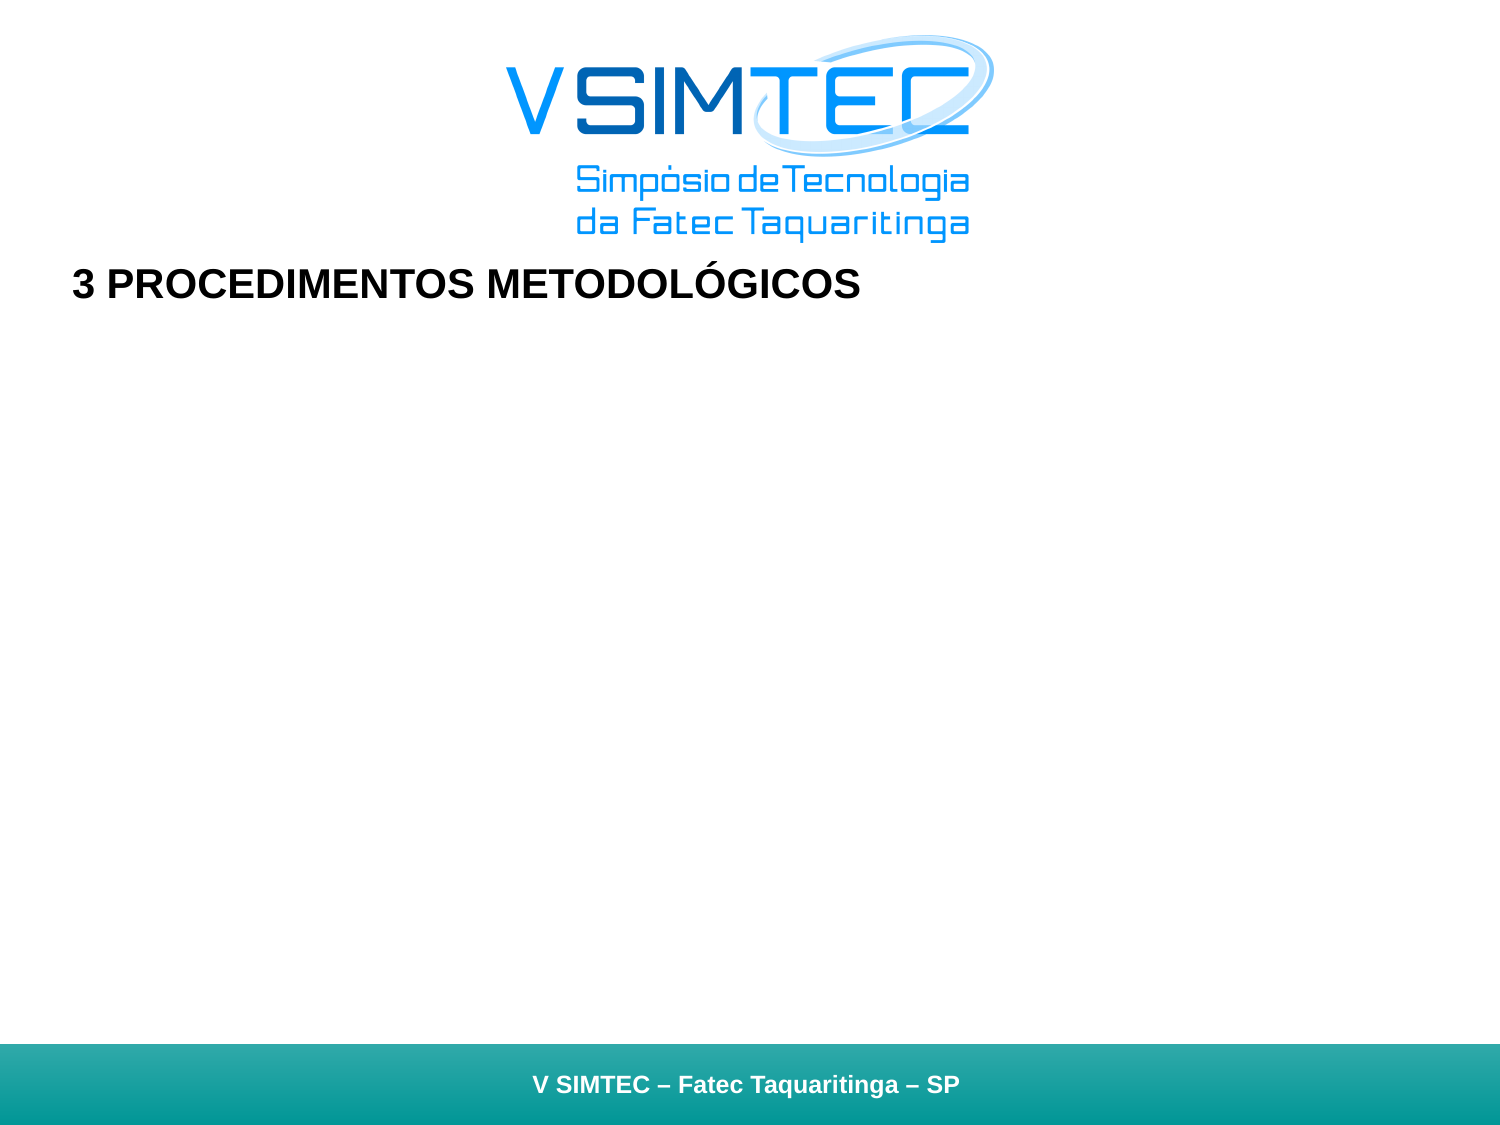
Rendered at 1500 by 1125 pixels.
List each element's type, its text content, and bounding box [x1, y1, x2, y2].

list 3 PROCEDIMENTOS METODOLÓGICOS [57, 254, 1443, 986]
picture [506, 35, 994, 243]
